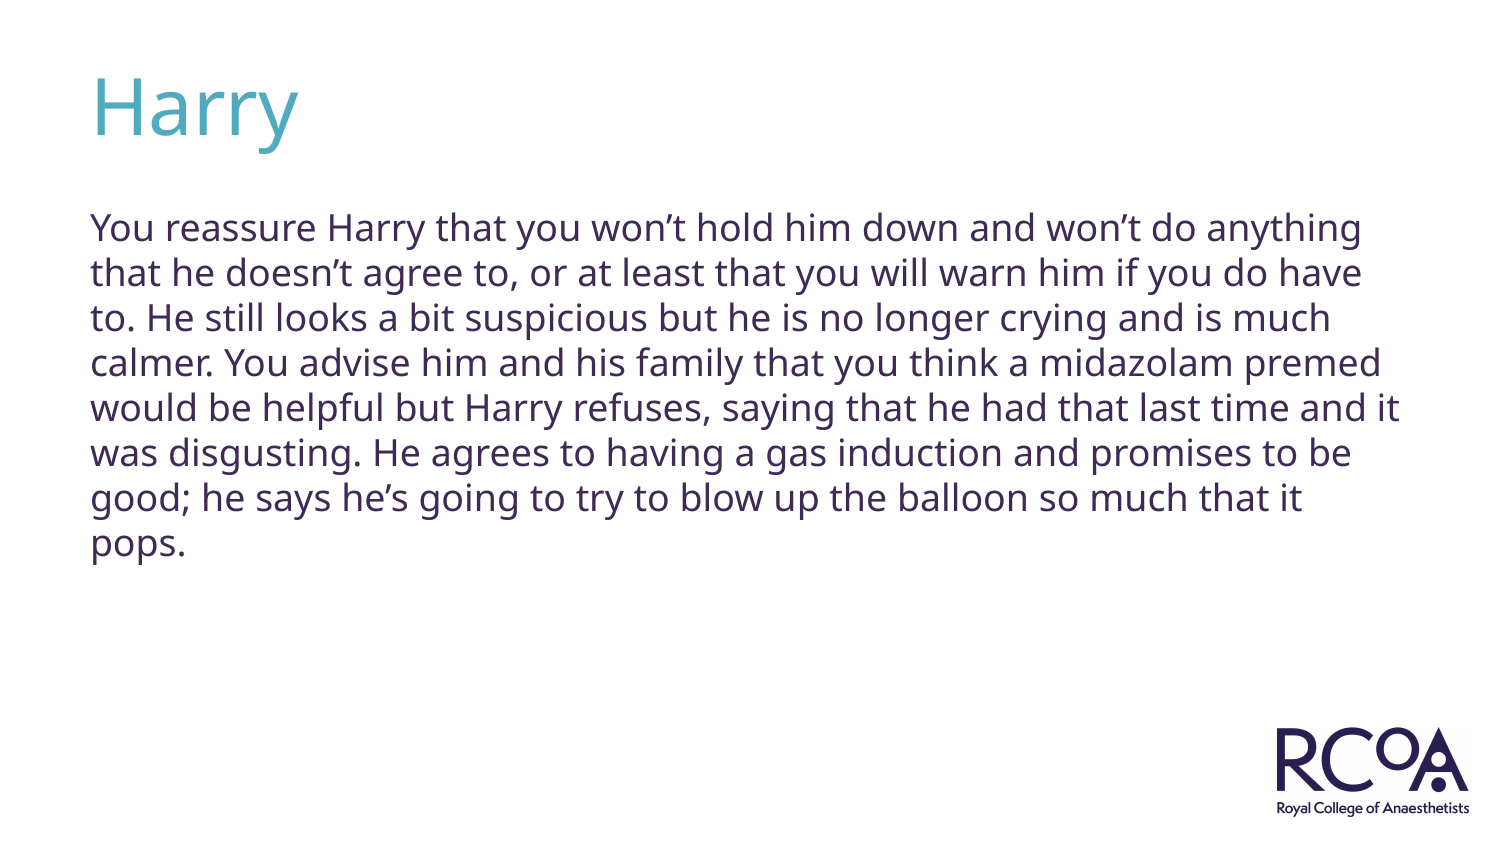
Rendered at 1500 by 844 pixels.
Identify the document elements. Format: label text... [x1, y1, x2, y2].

picture [1277, 727, 1469, 817]
title Harry [75, 33, 1425, 175]
list You reassure Harry that you won’t hold him down and won’t do anything that he doesn’t agree to, or at least that you will warn him if you do have to. He still looks a bit suspicious but he is no longer crying and is much calmer. You advise him and his family that you think a midazolam premed would be helpful but Harry refuses, saying that he had that last time and it was disgusting. He agrees to having a gas induction and promises to be good; he says he’s going to try to blow up the balloon so much that it pops. [75, 196, 1425, 754]
